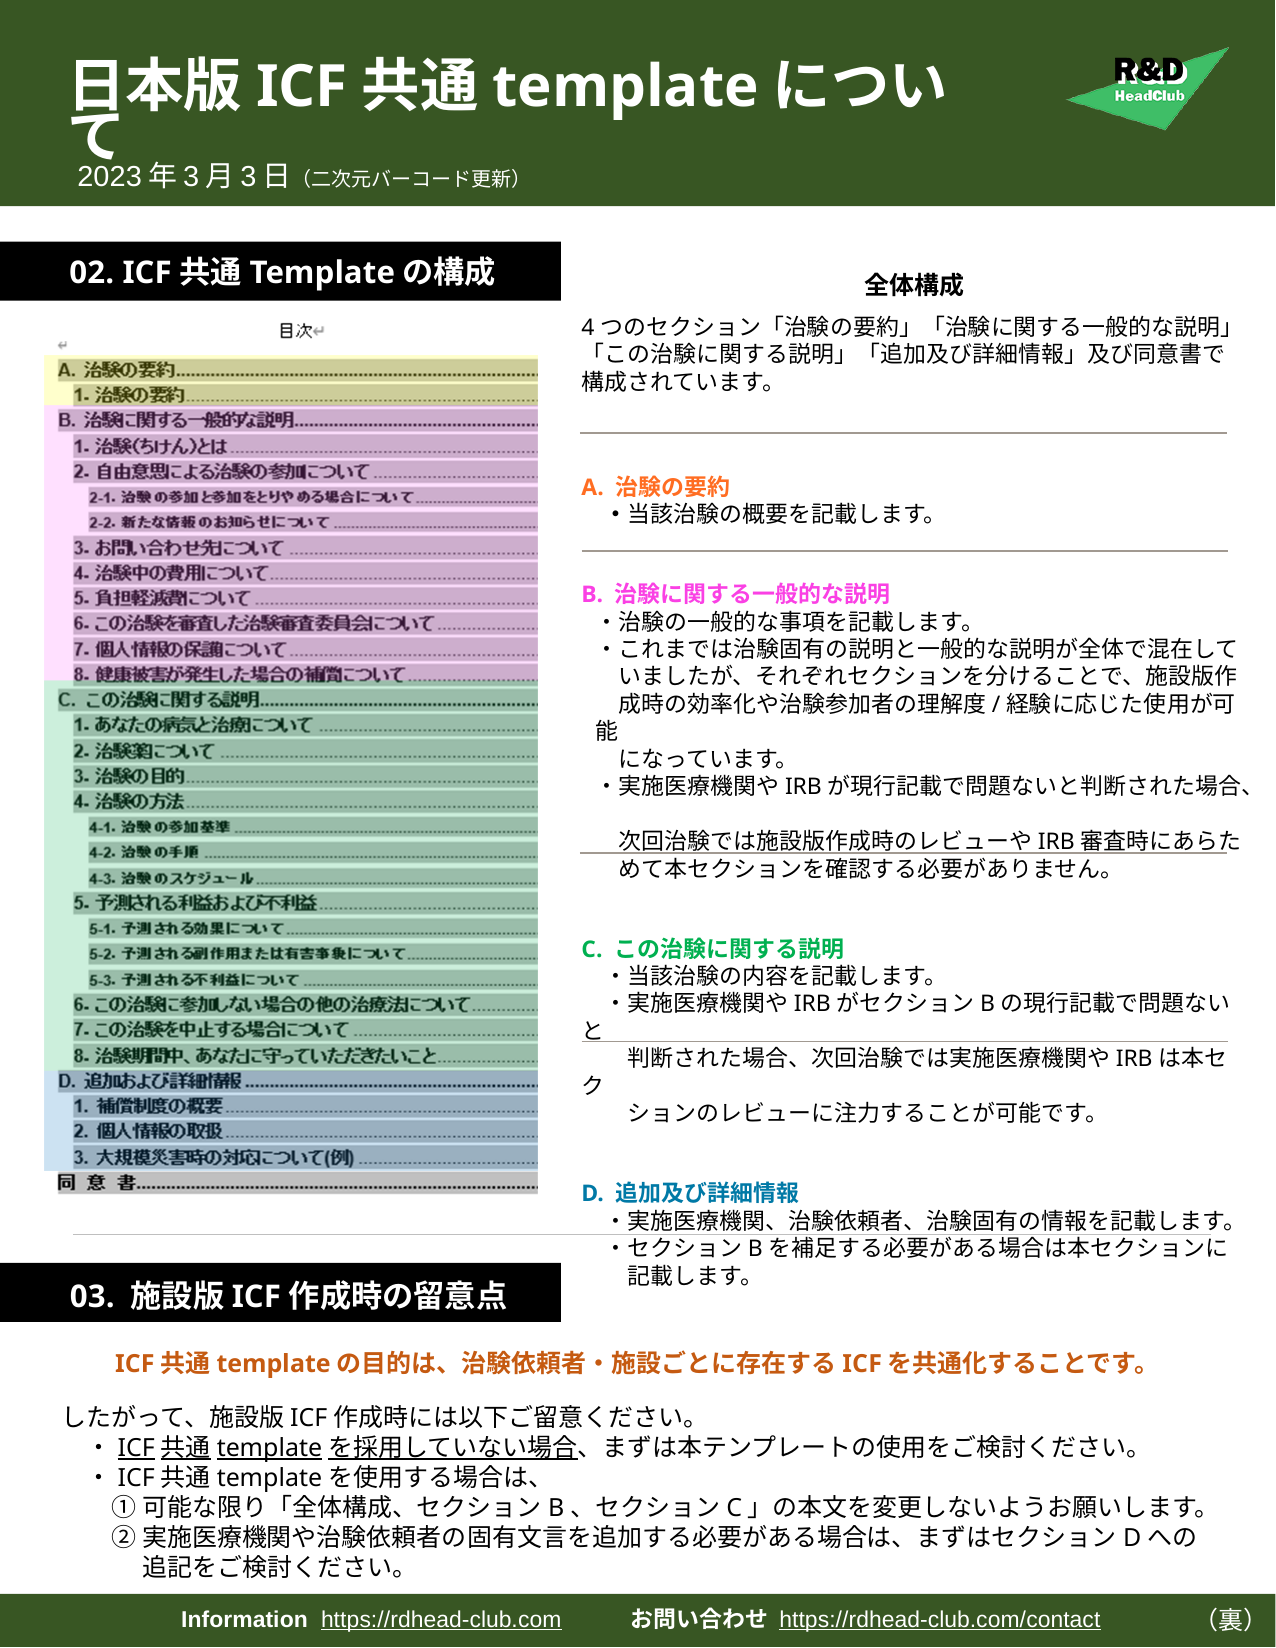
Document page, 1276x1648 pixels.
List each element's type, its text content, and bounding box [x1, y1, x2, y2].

text_box 日本版ICF共通templateについて [52, 58, 1000, 144]
text_box [0, 1640, 1276, 1648]
text_box ICF共通templateの目的は、治験依頼者・施設ごとに存在するICFを共通化することです。 [0, 1340, 1275, 1385]
text_box 全体構成 4つのセクション「治験の要約」「治験に関する一般的な説明」「この治験に関する説明」「追加及び詳細情報」及び同意書で 構成されています。 A. 治験の要約 ・当該治験の概要を記載します。 B. 治験に関する一般的な説明 ・治験の一般的な事項を記載します。 ・これまでは治験固有の説明と一般的な説明が全体で混在して いましたが、それぞれセクションを分けることで、施設版作 成時の効率化や治験参加者の理解度/経験に応じた使用が可能 になっています。 ・実施医療機関やIRBが現行記載で問題ないと判断された場合、 次回治験では施設版作成時のレビューやIRB審査時にあらた めて本セクションを確認する必要がありません。 C. この治験に関する説明 ・当該治験の内容を記載します。 ・実施医療機関やIRBがセクションBの現行記載で問題ないと 判断された場合、次回治験では実施医療機関やIRBは本セク ションのレビューに注力することが可能です。 D. 追加及び詳細情報 ・実施医療機関、治験依頼者、治験固有の情報を記載します。 ・セクションBを補足する必要がある場合は本セクションに 記載します。 [566, 262, 1264, 1296]
picture [16, 314, 549, 1197]
text_box （裏） [1178, 1597, 1276, 1642]
text_box [0, 1262, 561, 1322]
picture [1065, 47, 1229, 131]
text_box [0, 1593, 1276, 1597]
text_box [0, 0, 1276, 207]
text_box 03. 施設版ICF作成時の留意点 [55, 1268, 523, 1322]
text_box Information https://rdhead-club.com お問い合わせ https://rdhead-club.com/contact [0, 1597, 1178, 1640]
text_box 2023年3月3日（二次元バーコード更新） [62, 150, 569, 201]
text_box [0, 241, 561, 301]
text_box 02. ICF共通Templateの構成 [54, 245, 511, 298]
text_box したがって、施設版ICF作成時には以下ご留意ください。 ・ICF共通templateを採用していない場合、まずは本テンプレートの使用をご検討ください。 ・ICF共通templateを使用する場合は、 ① 可能な限り「全体構成、セクションB、セクションC」の本文を変更しないようお願いします。 ② 実施医療機関や治験依頼者の固有文言を追加する必要がある場合は、まずはセクションDへの 追記をご検討ください。 。 [46, 1394, 1249, 1593]
